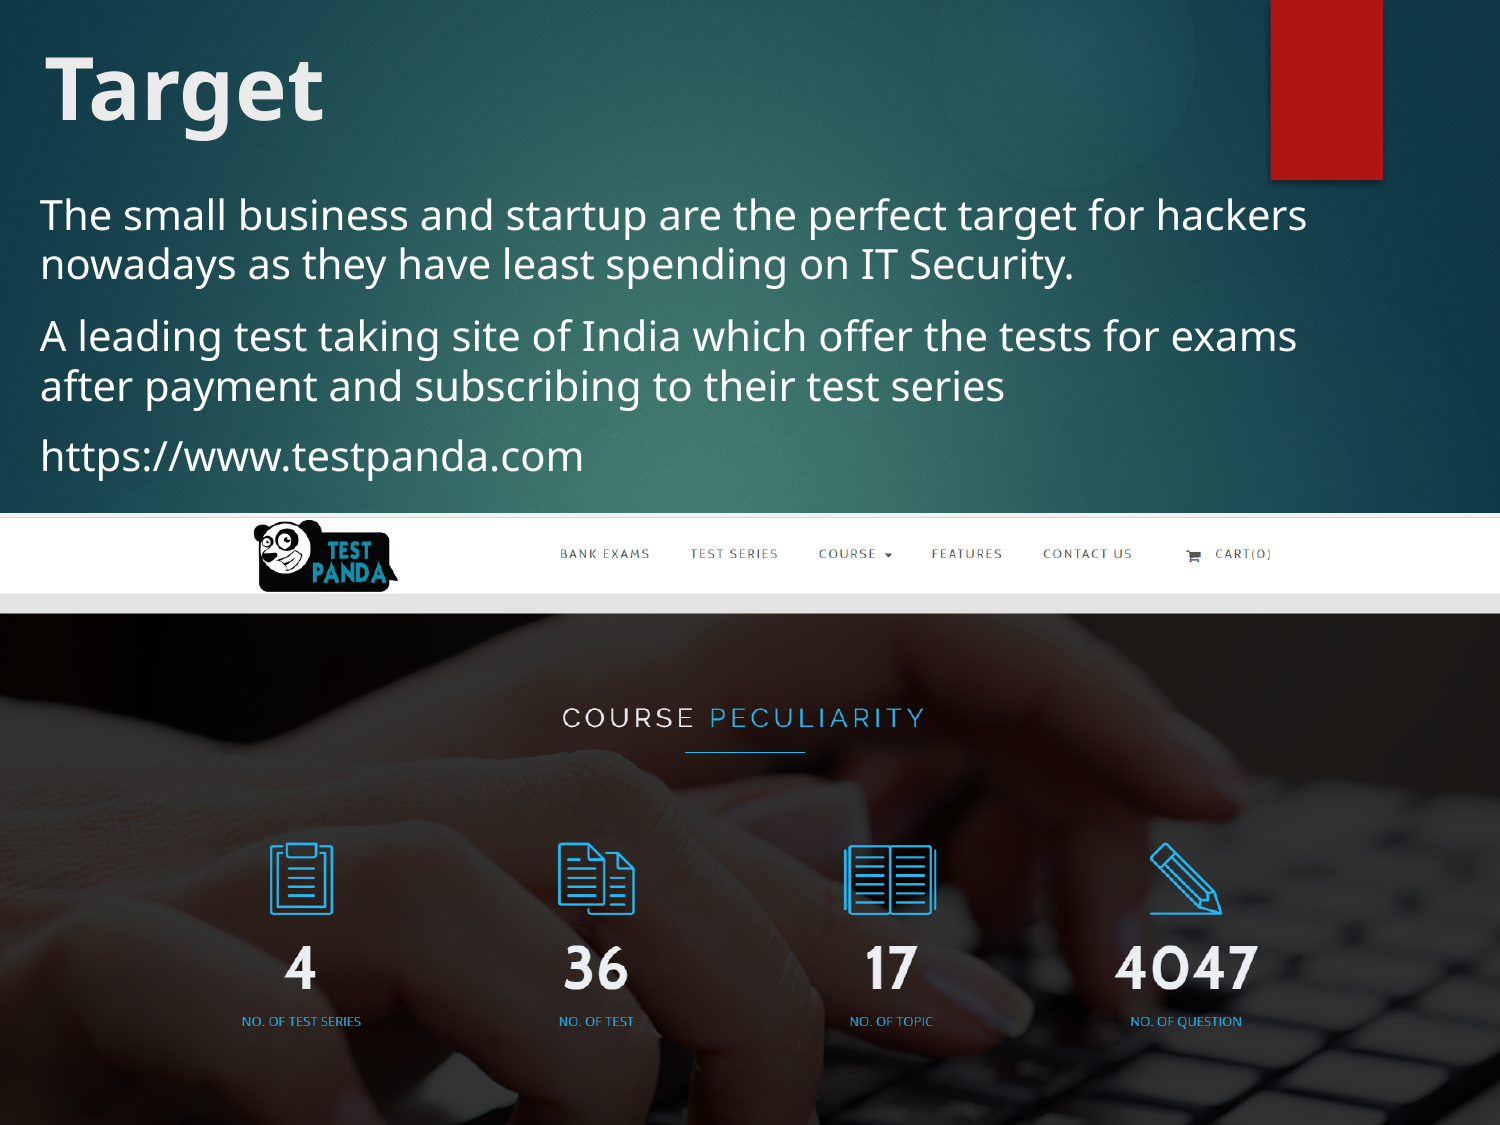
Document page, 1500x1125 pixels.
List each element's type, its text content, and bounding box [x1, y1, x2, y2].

picture [0, 513, 1500, 1125]
list The small business and startup are the perfect target for hackers nowadays as they have least spending on IT Security. A leading test taking site of India which offer the tests for exams after payment and subscribing to their test series https://www.testpanda.com . [24, 180, 1413, 511]
title Target [6, 24, 1357, 150]
